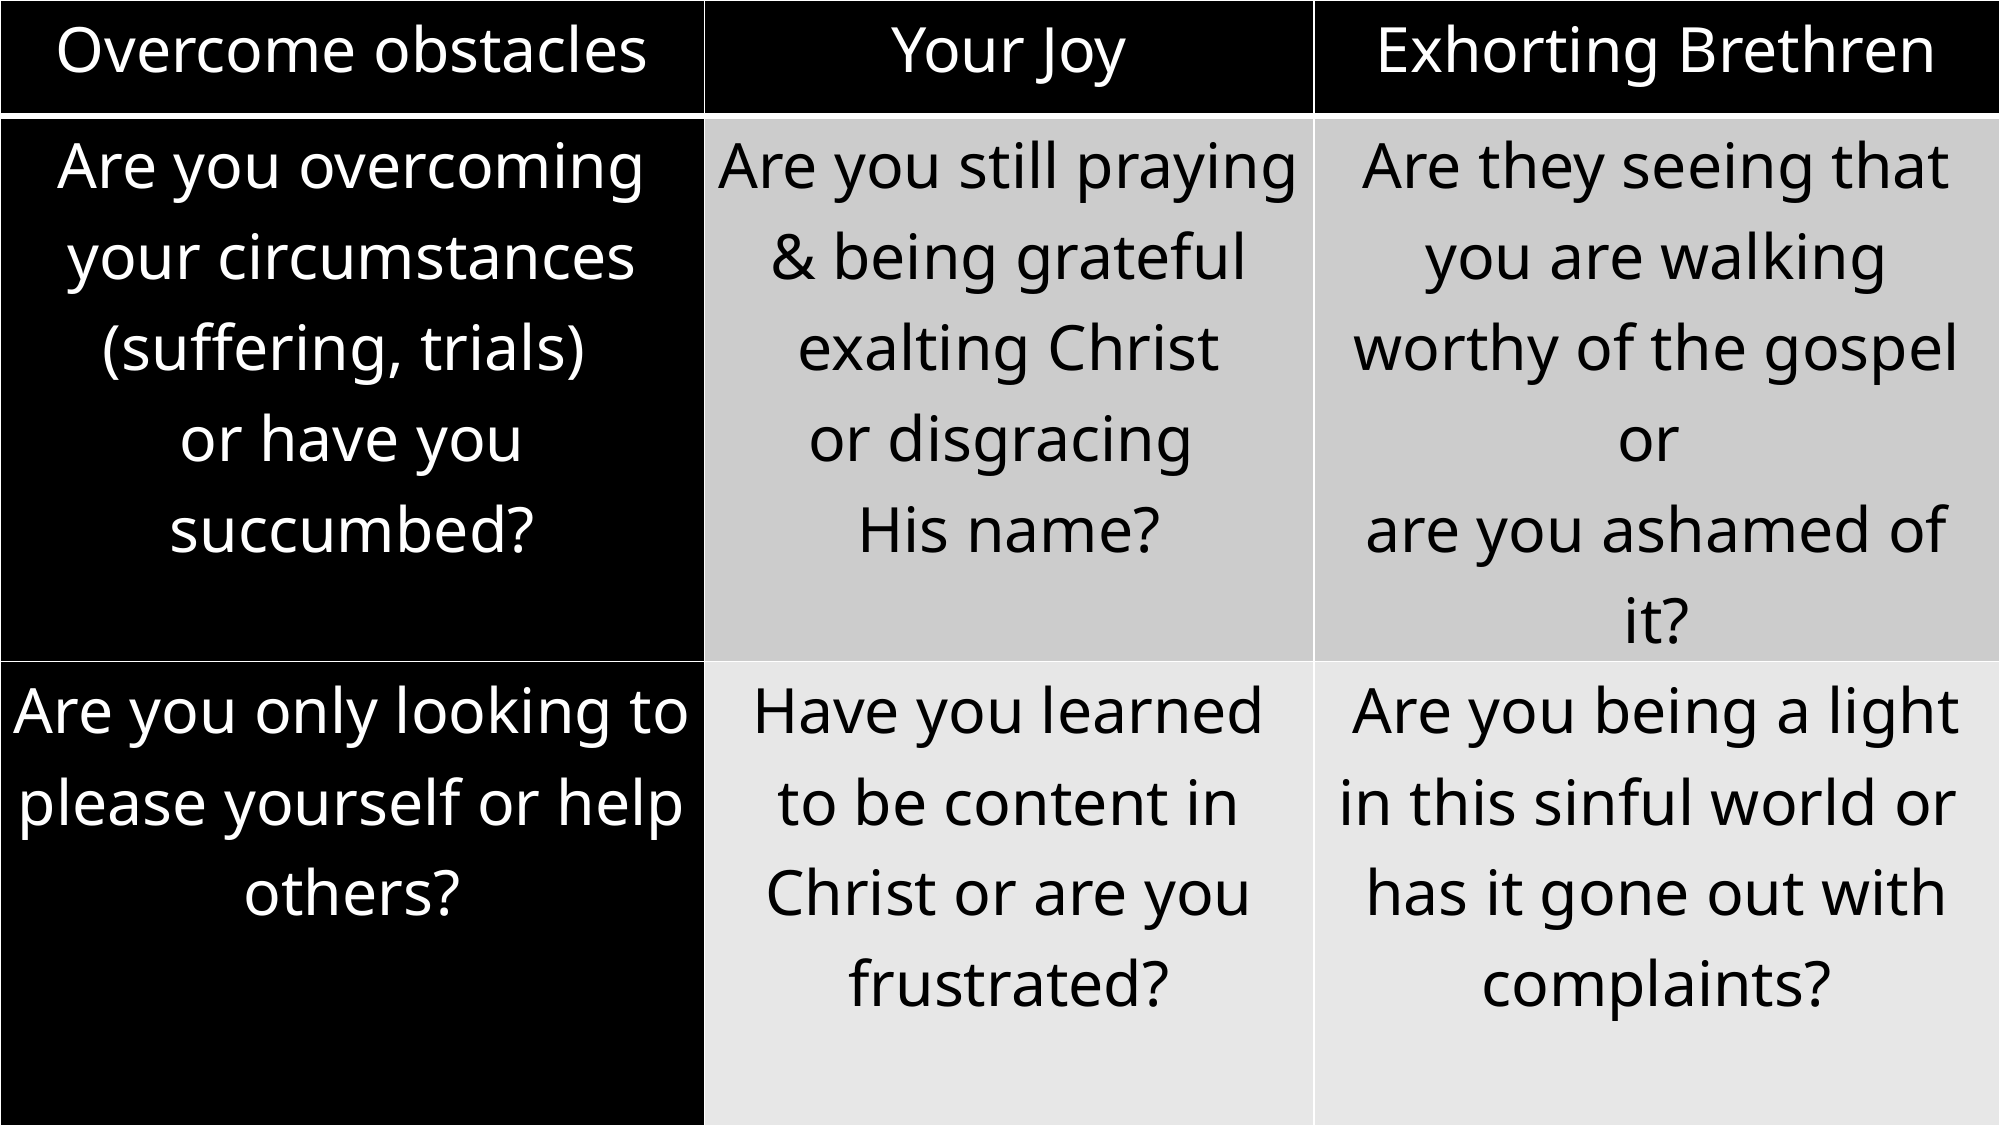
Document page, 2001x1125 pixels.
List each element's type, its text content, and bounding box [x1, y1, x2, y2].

table_cell Are you still praying & being grateful exalting Christ or disgracing His name? [705, 119, 1313, 661]
table_cell Are you being a light in this sinful world or has it gone out with complaints? [1315, 662, 1999, 1125]
table_header Your Joy [705, 1, 1313, 113]
table_cell Have you learned to be content in Christ or are you frustrated? [705, 662, 1313, 1125]
table_cell Are you overcoming your circumstances (suffering, trials) or have you succumbed? [1, 119, 704, 661]
table_cell Are they seeing that you are walking worthy of the gospel or are you ashamed of it? [1315, 119, 1999, 661]
table_cell Are you only looking to please yourself or help others? [1, 662, 704, 1125]
table_header Overcome obstacles [1, 1, 704, 113]
table_header Exhorting Brethren [1315, 1, 1999, 113]
